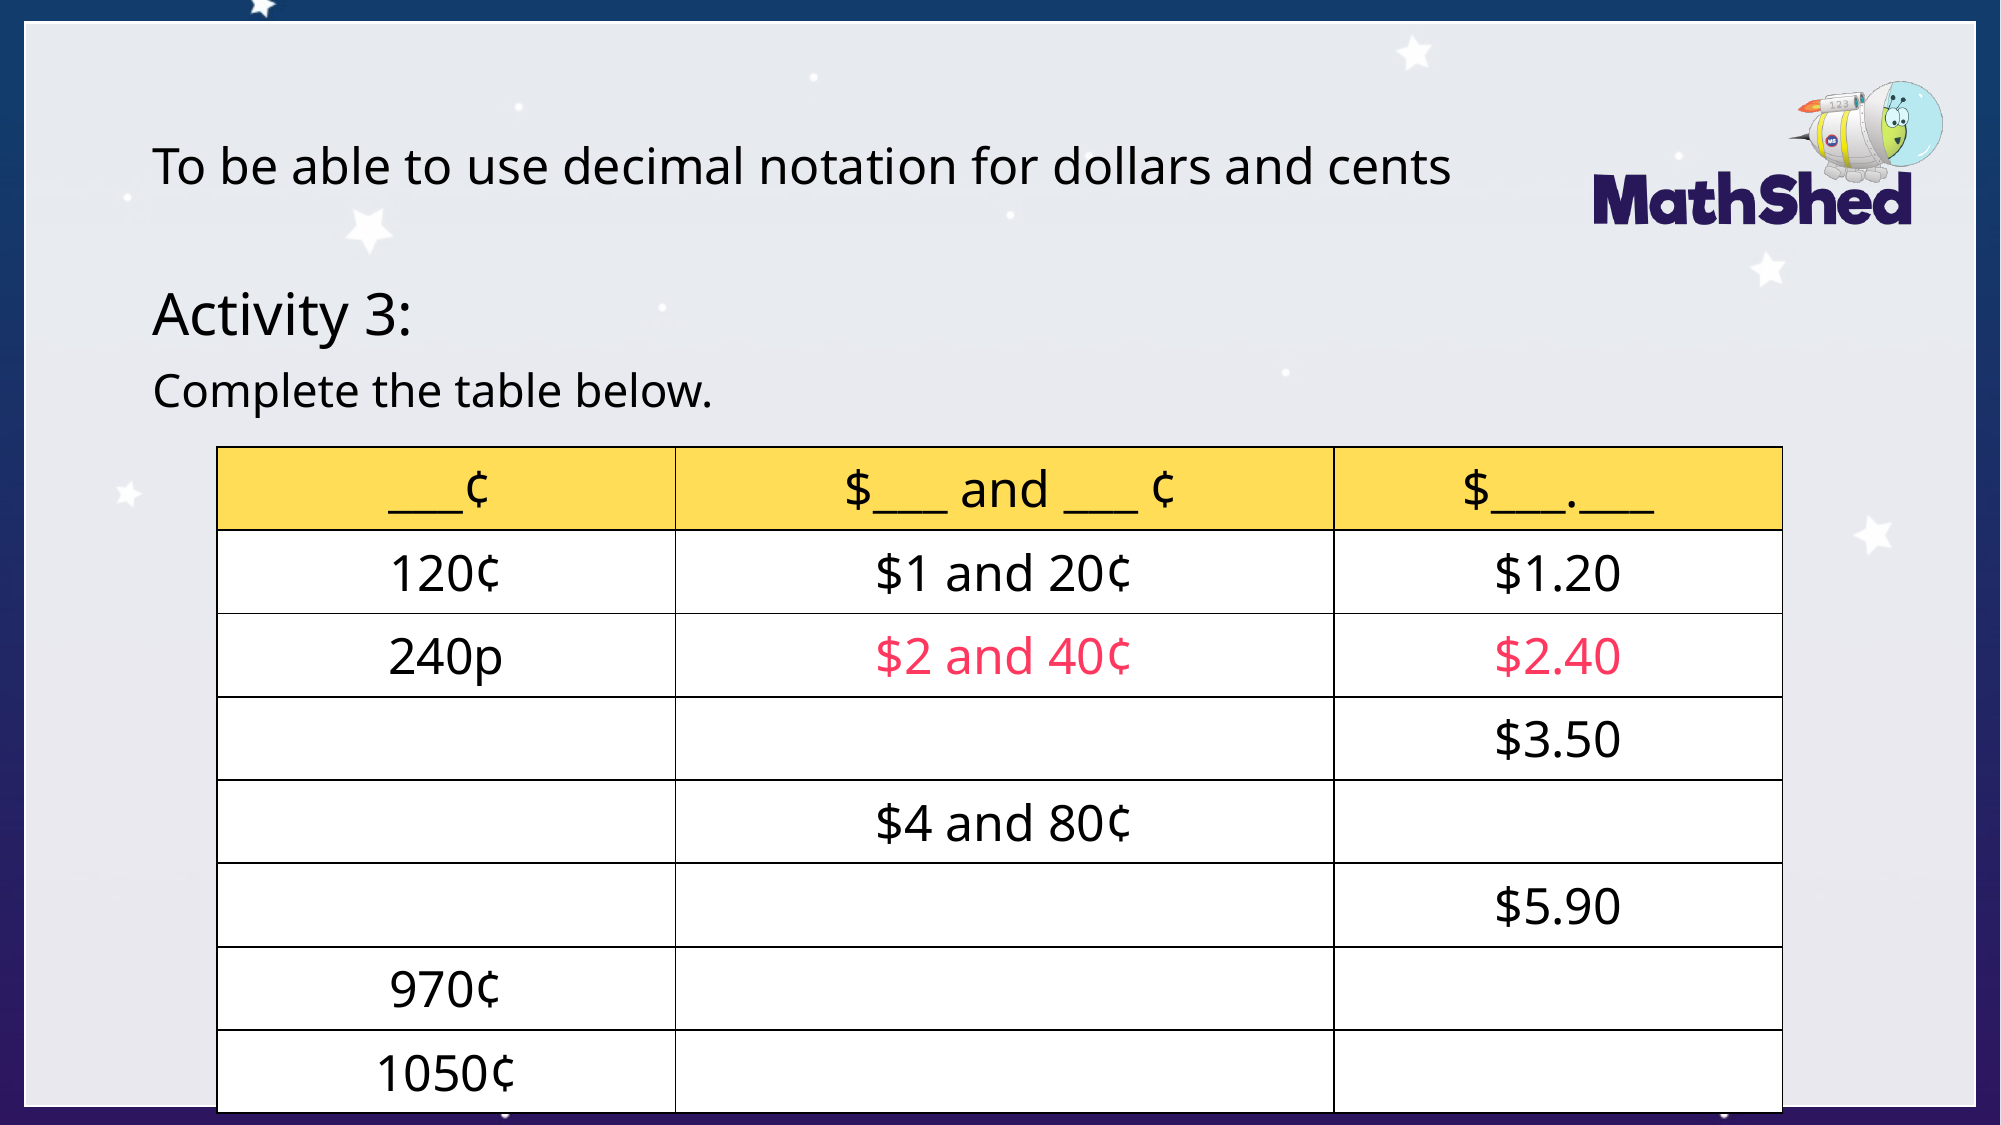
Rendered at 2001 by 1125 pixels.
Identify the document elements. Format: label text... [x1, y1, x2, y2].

table_cell [1335, 781, 1782, 862]
table_header ___¢ [218, 448, 675, 529]
table_cell [218, 781, 675, 862]
table_cell $1.20 [1335, 531, 1782, 613]
table_cell 240p [218, 614, 675, 696]
table_cell [676, 1031, 1333, 1112]
table_cell $1 and 20¢ [676, 531, 1333, 613]
table_cell [676, 698, 1333, 779]
title To be able to use decimal notation for dollars and cents [137, 59, 1578, 277]
table_cell $3.50 [1335, 698, 1782, 779]
table_cell 970¢ [218, 948, 675, 1029]
table_cell [676, 864, 1333, 946]
table_cell $2 and 40¢ [676, 614, 1333, 696]
table_cell 120¢ [218, 531, 675, 613]
table_header $___ and ___ ¢ [676, 448, 1333, 529]
table_cell [676, 948, 1333, 1029]
table_header $___.___ [1335, 448, 1782, 529]
table_cell $4 and 80¢ [676, 781, 1333, 862]
table_cell [218, 698, 675, 779]
table_cell $5.90 [1335, 864, 1782, 946]
table_cell [218, 864, 675, 946]
list Activity 3: Complete the table below. [137, 277, 1943, 992]
table_cell 1050¢ [218, 1031, 675, 1112]
picture [0, 0, 2001, 1125]
table_cell [1335, 948, 1782, 1029]
table_cell [1335, 1031, 1782, 1112]
table_cell $2.40 [1335, 614, 1782, 696]
